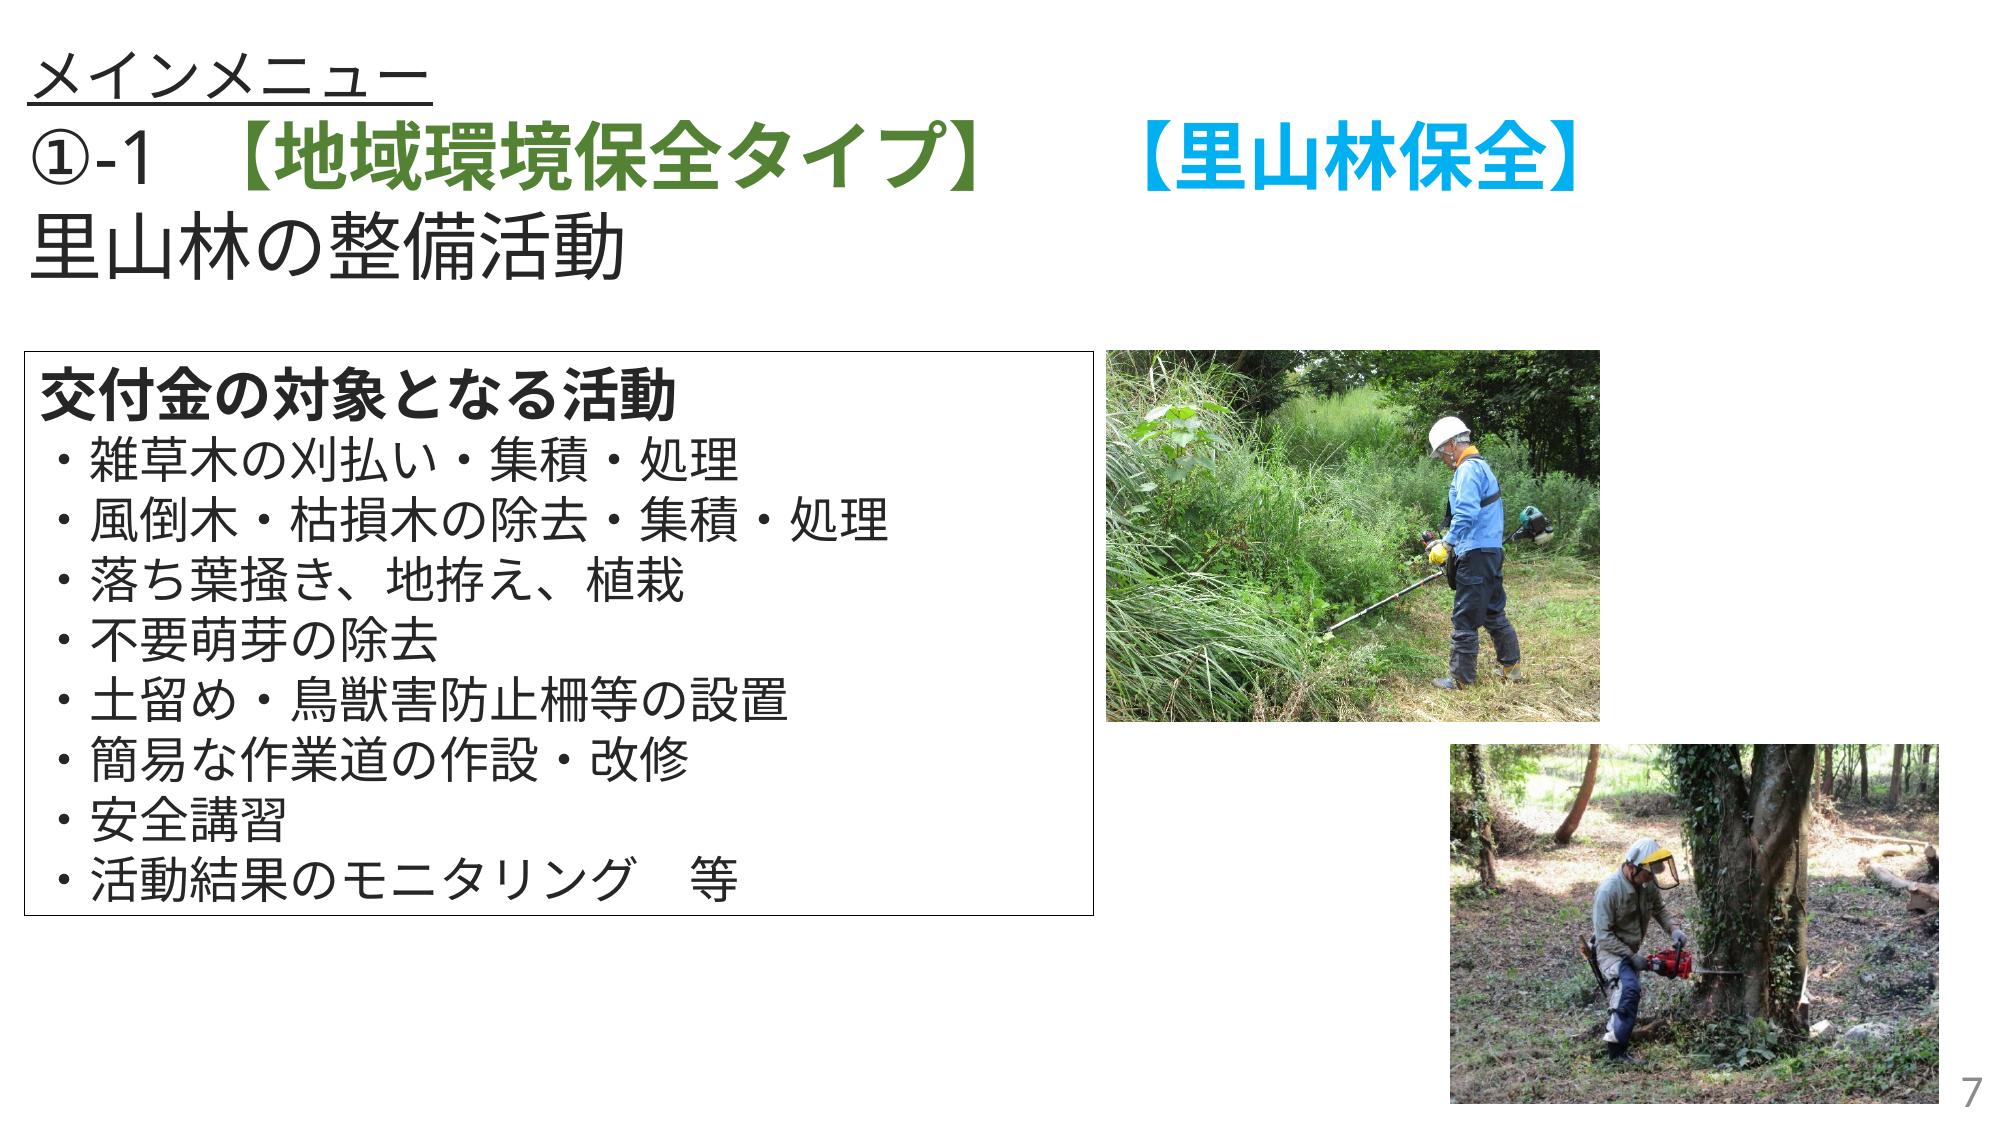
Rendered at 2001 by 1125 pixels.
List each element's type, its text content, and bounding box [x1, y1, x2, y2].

picture [1106, 350, 1601, 722]
text_box 交付金の対象となる活動 ・雑草木の刈払い・集積・処理 ・風倒木・枯損木の除去・集積・処理 ・落ち葉掻き、地拵え、植栽 ・不要萌芽の除去 ・土留め・鳥獣害防止柵等の設置 ・簡易な作業道の作設・改修 ・安全講習 ・活動結果のモニタリング 等 [24, 351, 1094, 916]
slide_number 7 [1548, 1058, 1999, 1119]
text_box メインメニュー ①-1 【地域環境保全タイプ】 【里山林保全】 里山林の整備活動 [12, 31, 2000, 297]
picture [1450, 744, 1939, 1104]
